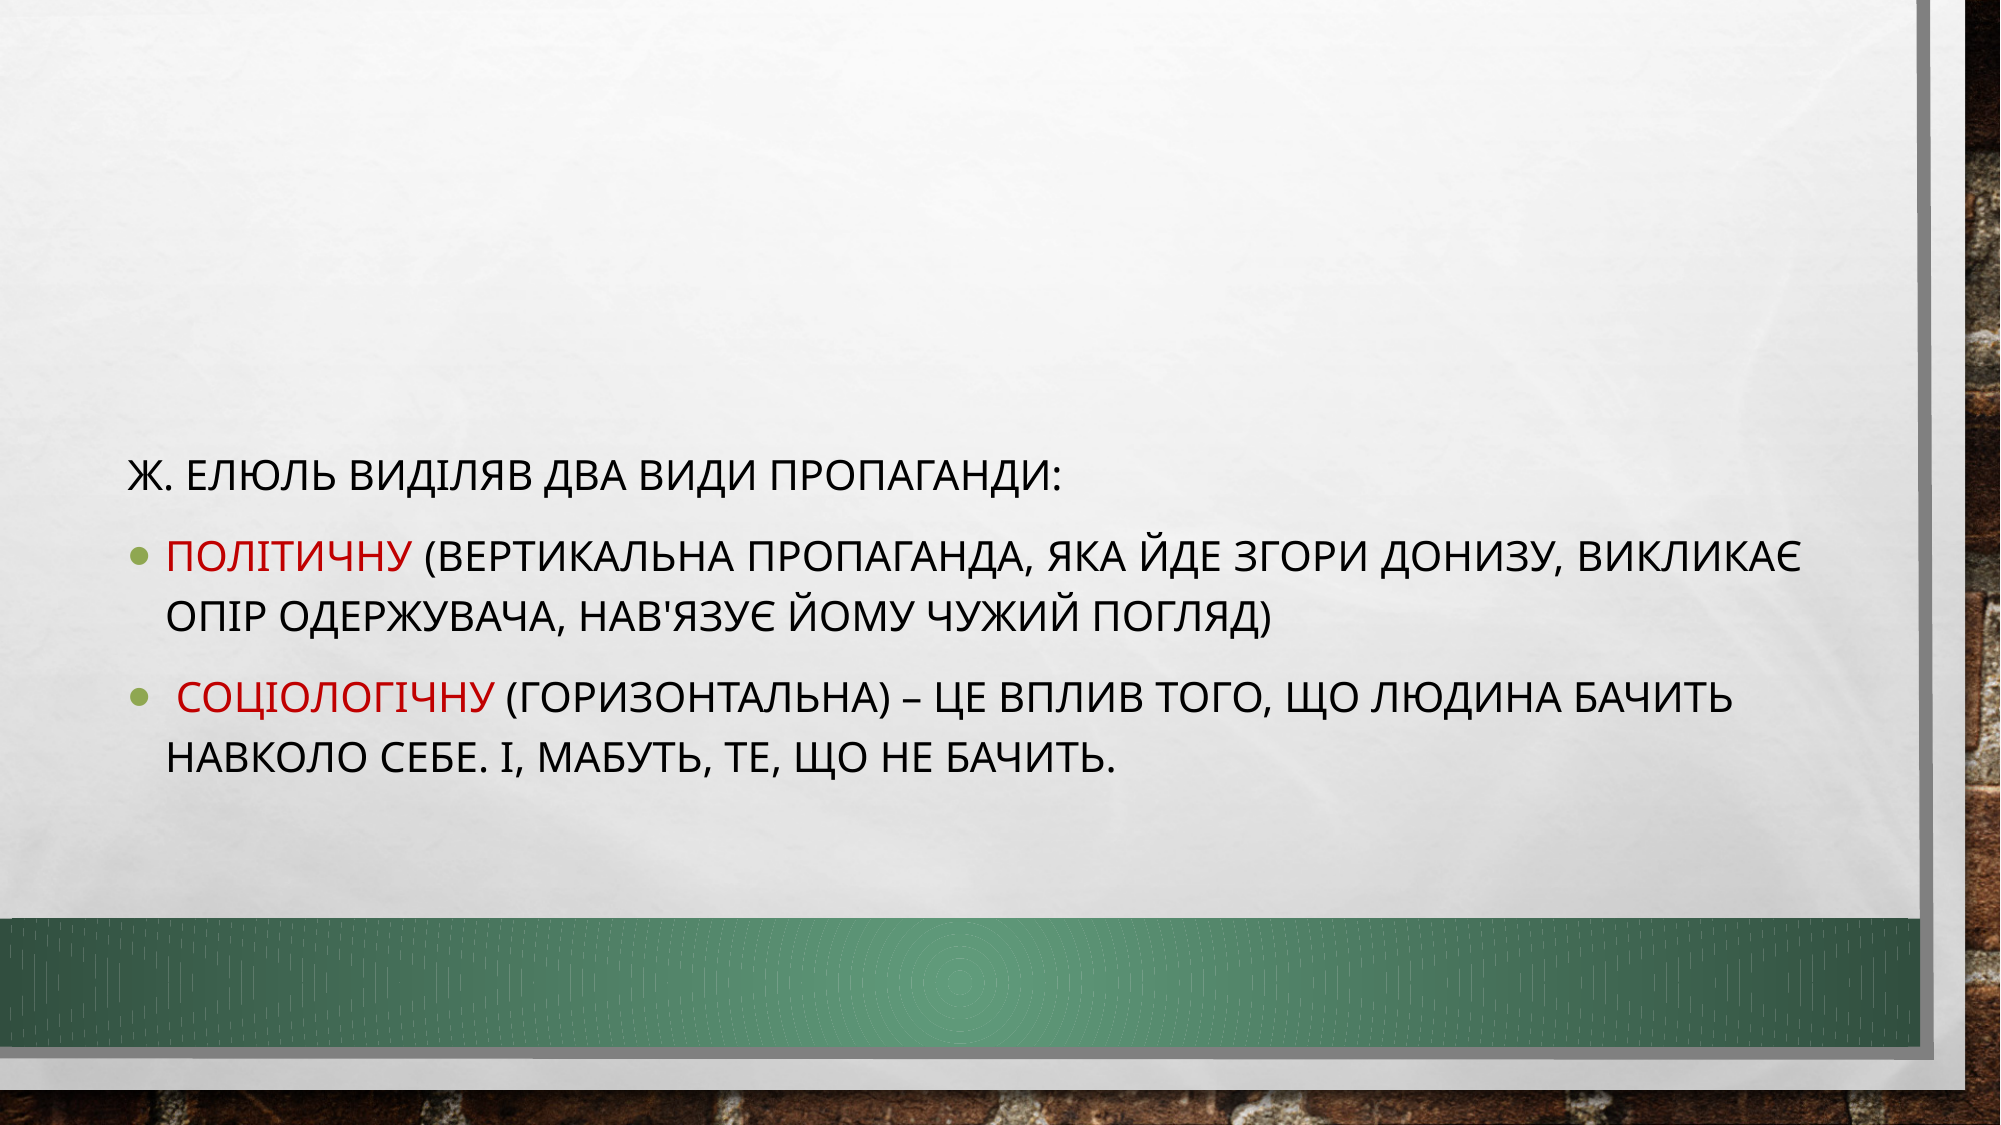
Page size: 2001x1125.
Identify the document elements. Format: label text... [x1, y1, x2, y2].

picture [0, 0, 2000, 1125]
list Ж. Елюль виділяв два види пропаганди: політичну (вертикальна пропаганда, яка йде згори донизу, викликає опір одержувача, нав'язує йому чужий погляд) соціологічну (горизонтальна) – це вплив того, що людина бачить навколо себе. І, мабуть, те, що не бачить. [112, 338, 1818, 882]
